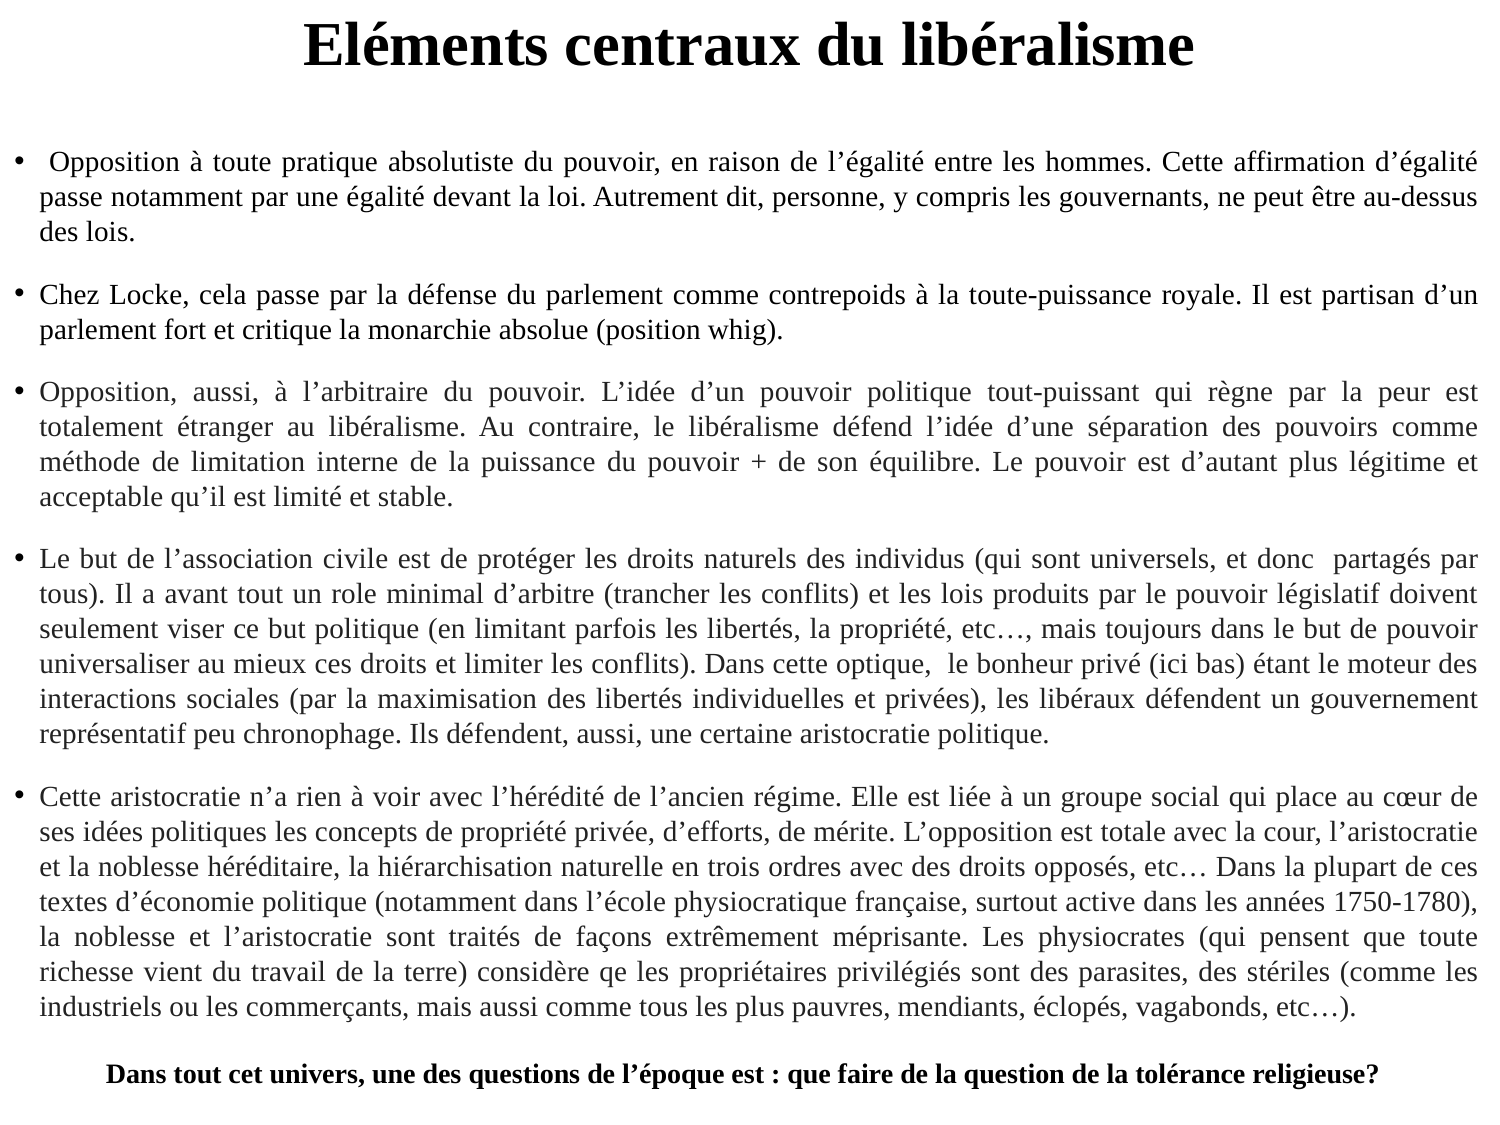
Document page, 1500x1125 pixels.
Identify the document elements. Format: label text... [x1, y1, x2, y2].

text_box Opposition à toute pratique absolutiste du pouvoir, en raison de l’égalité entre les hommes. Cette affirmation d’égalité passe notamment par une égalité devant la loi. Autrement dit, personne, y compris les gouvernants, ne peut être au-dessus des lois. Chez Locke, cela passe par la défense du parlement comme contrepoids à la toute-puissance royale. Il est partisan d’un parlement fort et critique la monarchie absolue (position whig). Opposition, aussi, à l’arbitraire du pouvoir. L’idée d’un pouvoir politique tout-puissant qui règne par la peur est totalement étranger au libéralisme. Au contraire, le libéralisme défend l’idée d’une séparation des pouvoirs comme méthode de limitation interne de la puissance du pouvoir + de son équilibre. Le pouvoir est d’autant plus légitime et acceptable qu’il est limité et stable. Le but de l’association civile est de protéger les droits naturels des individus (qui sont universels, et donc partagés par tous). Il a avant tout un role minimal d’arbitre (trancher les conflits) et les lois produits par le pouvoir législatif doivent seulement viser ce but politique (en limitant parfois les libertés, la propriété, etc…, mais toujours dans le but de pouvoir universaliser au mieux ces droits et limiter les conflits). Dans cette optique, le bonheur privé (ici bas) étant le moteur des interactions sociales (par la maximisation des libertés individuelles et privées), les libéraux défendent un gouvernement représentatif peu chronophage. Ils défendent, aussi, une certaine aristocratie politique. Cette aristocratie n’a rien à voir avec l’hérédité de l’ancien régime. Elle est liée à un groupe social qui place au cœur de ses idées politiques les concepts de propriété privée, d’efforts, de mérite. L’opposition est totale avec la cour, l’aristocratie et la noblesse héréditaire, la hiérarchisation naturelle en trois ordres avec des droits opposés, etc… Dans la plupart de ces textes d’économie politique (notamment dans l’école physiocratique française, surtout active dans les années 1750-1780), la noblesse et l’aristocratie sont traités de façons extrêmement méprisante. Les physiocrates (qui pensent que toute richesse vient du travail de la terre) considère qe les propriétaires privilégiés sont des parasites, des stériles (comme les industriels ou les commerçants, mais aussi comme tous les plus pauvres, mendiants, éclopés, vagabonds, etc…). Dans tout cet univers, une des questions de l’époque est : que faire de la question de la tolérance religieuse? [0, 137, 1492, 1125]
text_box Eléments centraux du libéralisme [103, 0, 1397, 92]
